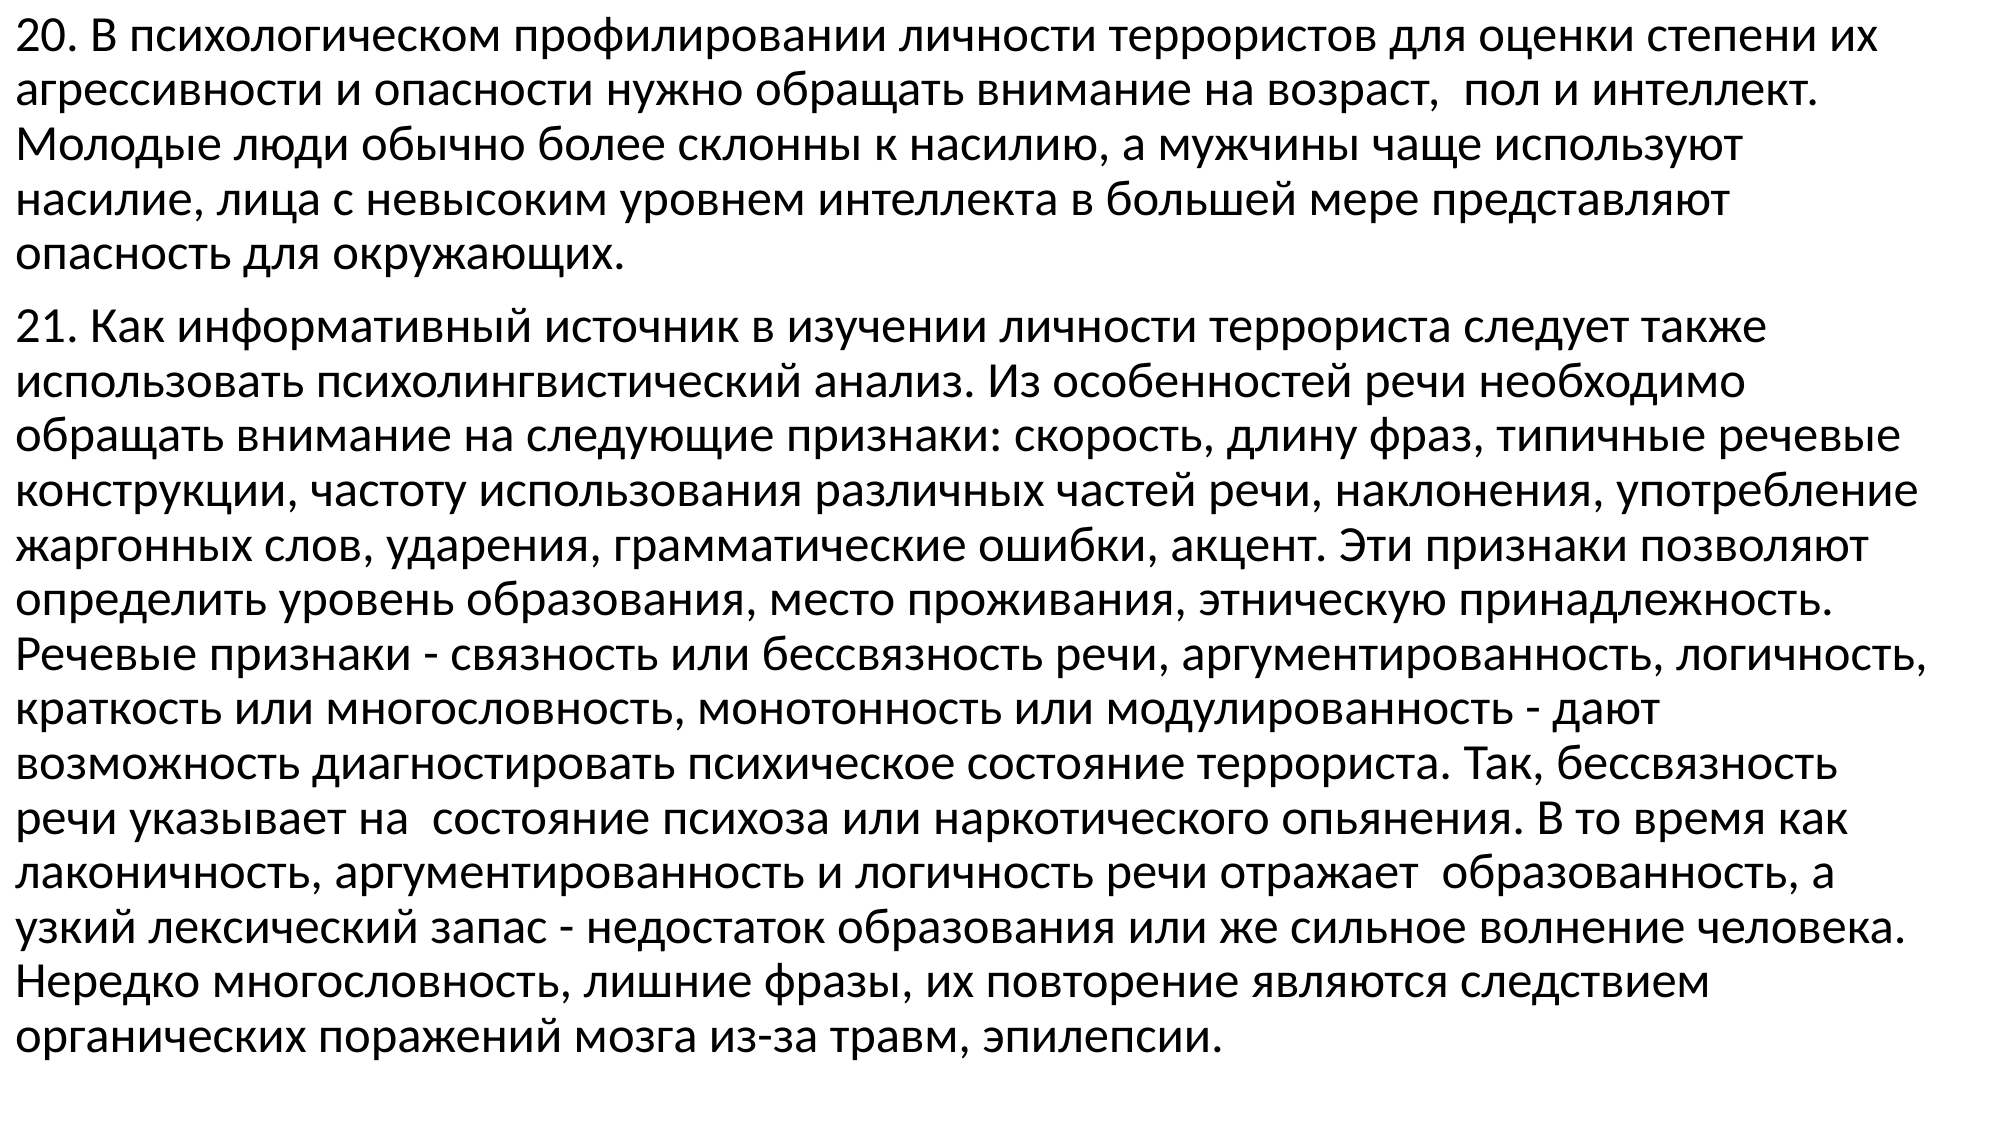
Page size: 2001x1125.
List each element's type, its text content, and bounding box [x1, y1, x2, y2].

list 20. В психологическом профилировании личности террористов для оценки степени их агрессивности и опасности нужно обращать внимание на возраст, пол и интеллект. Молодые люди обычно более склонны к насилию, а мужчины чаще используют насилие, лица с невысоким уровнем интеллекта в большей мере представляют опасность для окружающих. 21. Как информативный источник в изучении личности террориста следует также использовать психолингвистический анализ. Из особенностей речи необходимо обращать внимание на следующие признаки: скорость, длину фраз, типичные речевые конструкции, частоту использования различных частей речи, наклонения, употребление жаргонных слов, ударения, грамматические ошибки, акцент. Эти признаки позволяют определить уровень образования, место проживания, этническую принадлежность. Речевые признаки - связность или бессвязность речи, аргументированность, логичность, краткость или многословность, монотонность или модулированность - дают возможность диагностировать психическое состояние террориста. Так, бессвязность речи указывает на состояние психоза или наркотического опьянения. В то время как лаконичность, аргументированность и логичность речи отражает образованность, а узкий лексический запас - недостаток образования или же сильное волнение человека. Нередко многословность, лишние фразы, их повторение являются следствием органических поражений мозга из-за травм, эпилепсии. [0, 0, 1950, 1085]
